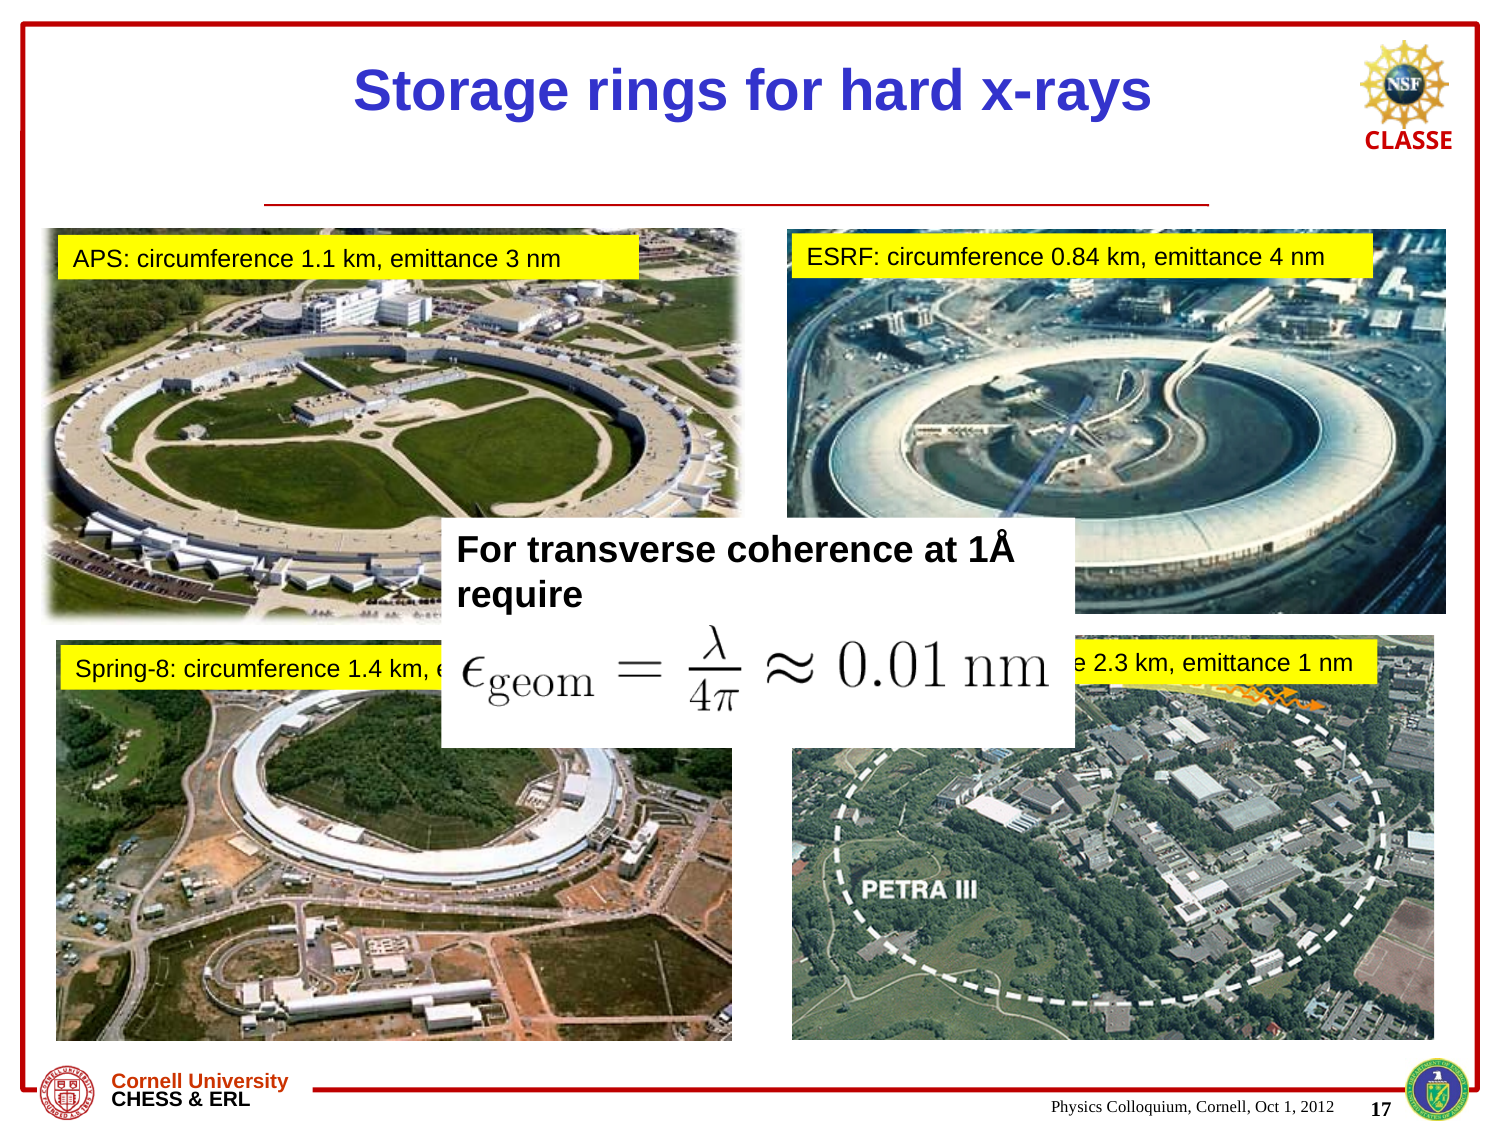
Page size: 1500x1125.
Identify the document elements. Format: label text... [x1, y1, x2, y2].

picture [1405, 1058, 1469, 1121]
picture [787, 228, 1446, 614]
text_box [441, 517, 1076, 749]
picture [41, 227, 746, 626]
title Storage rings for hard x-rays [275, 45, 1233, 154]
picture [791, 635, 1435, 1040]
picture [56, 640, 732, 1041]
picture [37, 1062, 97, 1122]
picture [1360, 40, 1449, 129]
slide_number 17 [1344, 1088, 1407, 1125]
